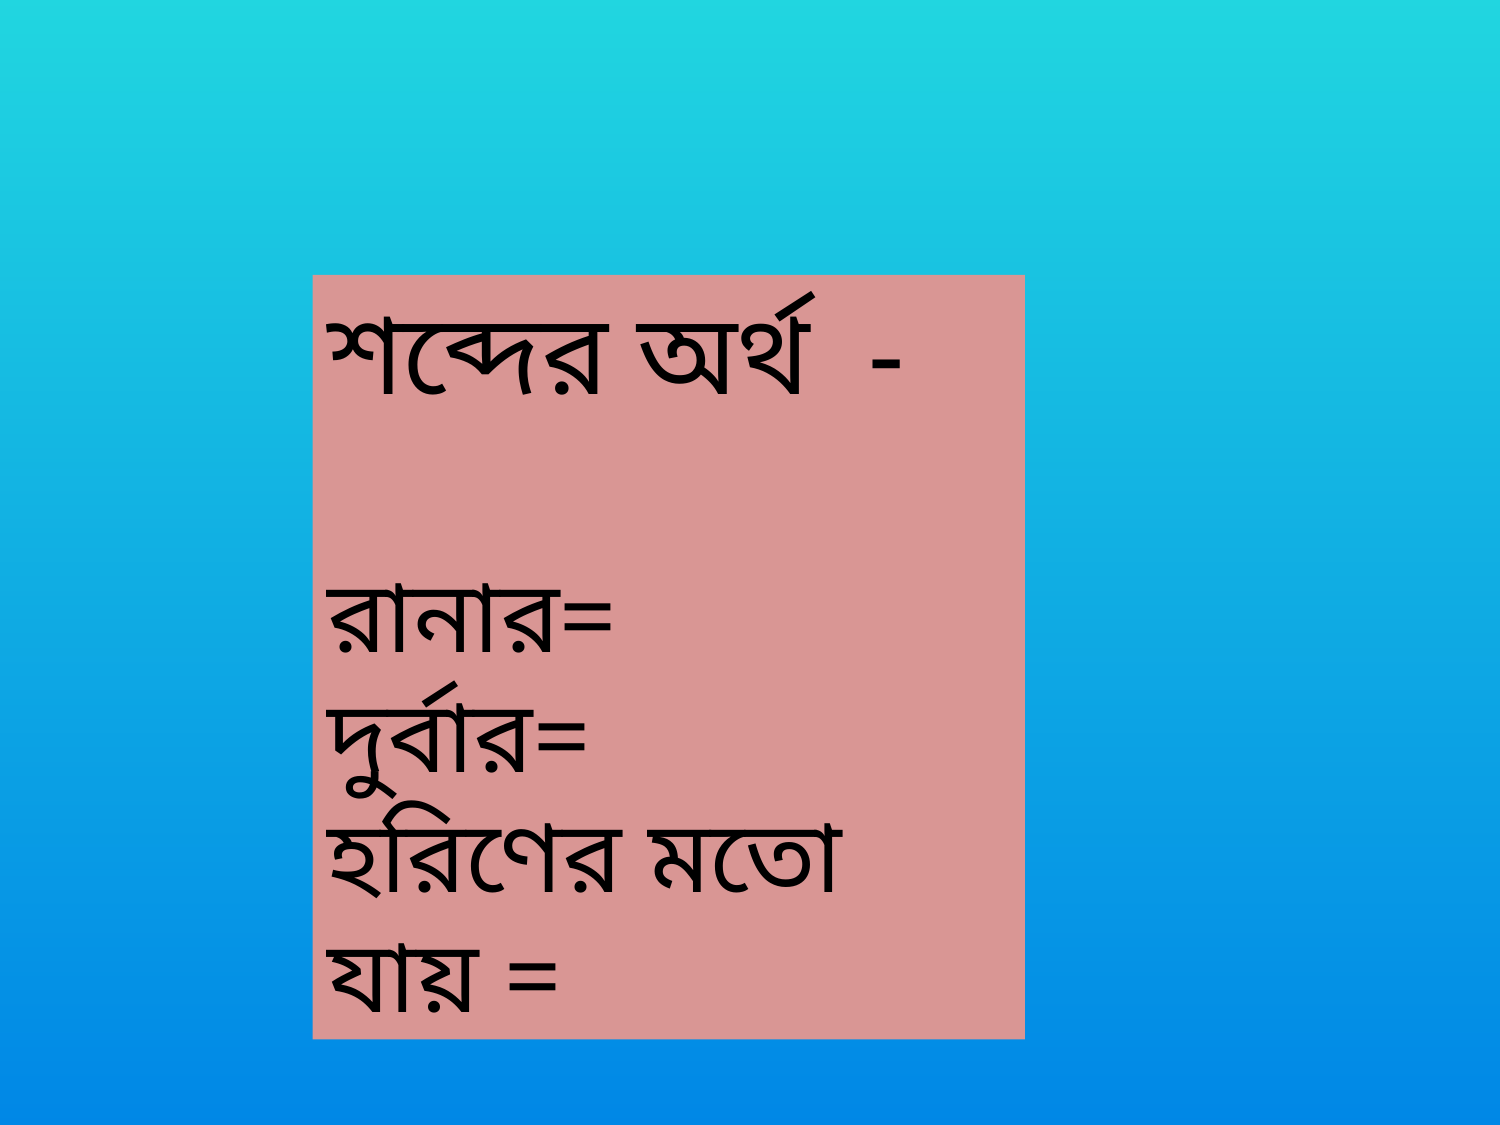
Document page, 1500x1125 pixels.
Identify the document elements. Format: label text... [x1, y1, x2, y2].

text_box শব্দের অর্থ - রানার= দুর্বার= হরিণের মতো যায় = [312, 274, 1025, 1040]
